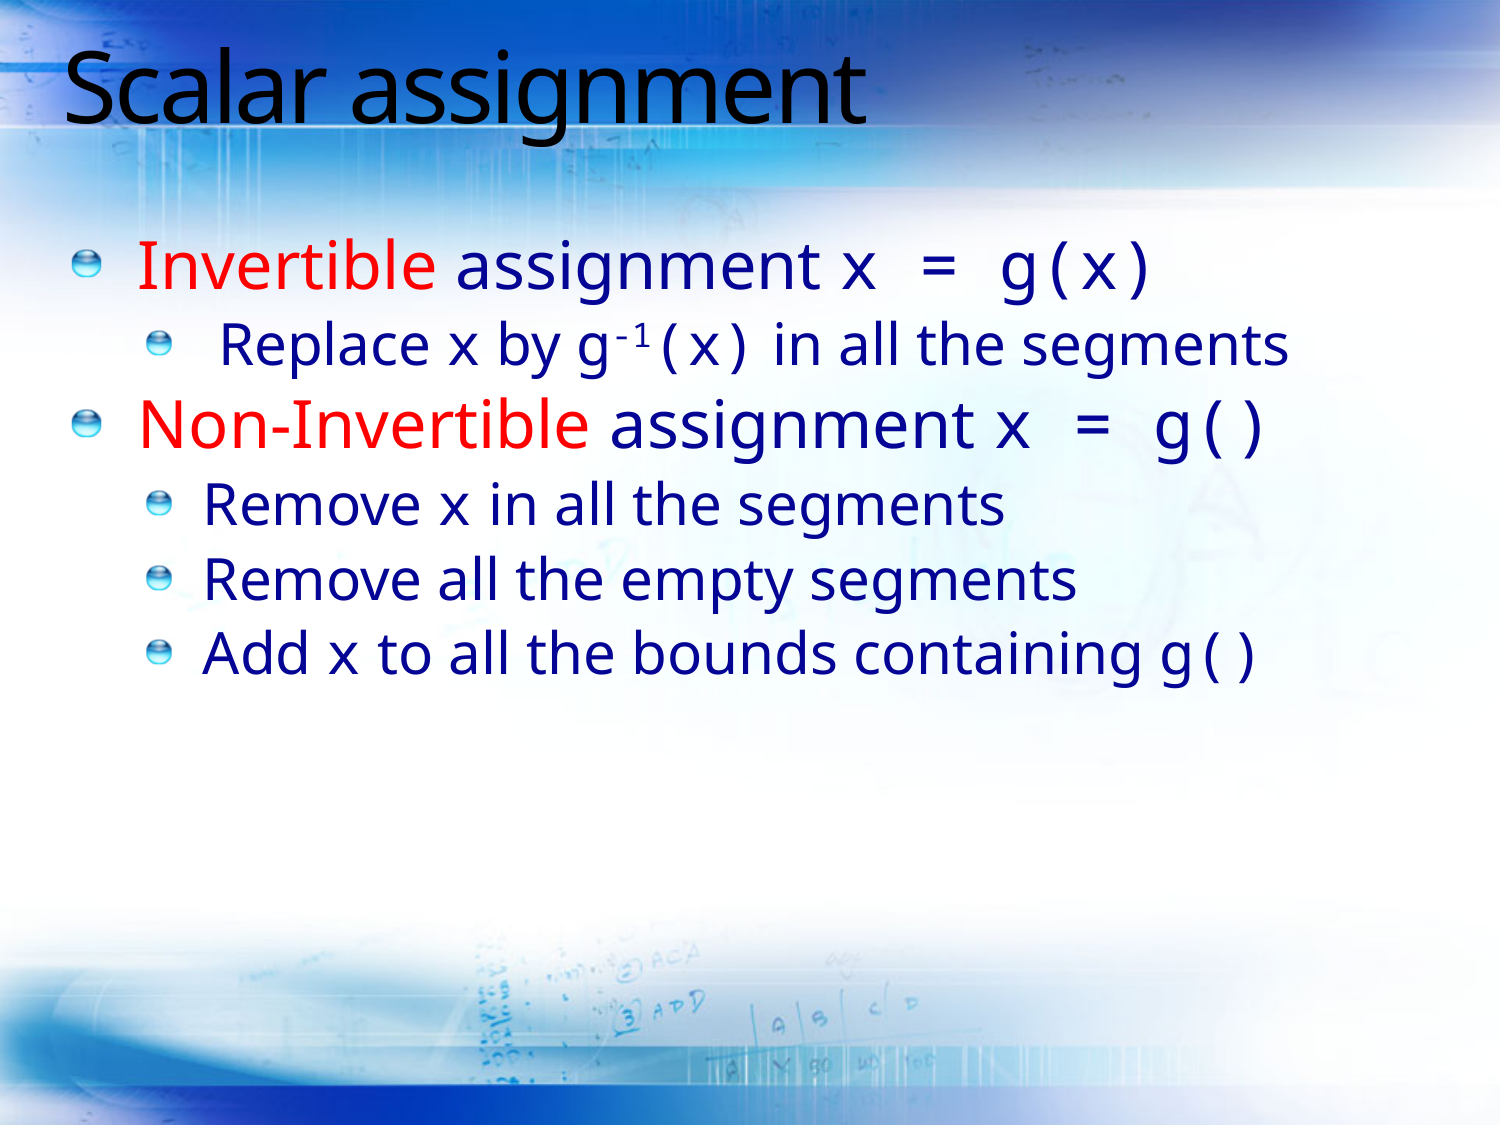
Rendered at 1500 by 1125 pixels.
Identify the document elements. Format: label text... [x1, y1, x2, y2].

list Invertible assignment x = g(x) Replace x by g-1(x) in all the segments Non-Invertible assignment x = g() Remove x in all the segments Remove all the empty segments Add x to all the bounds containing g() [62, 231, 1438, 705]
picture [0, 0, 1500, 1125]
title Scalar assignment [62, 37, 1438, 147]
